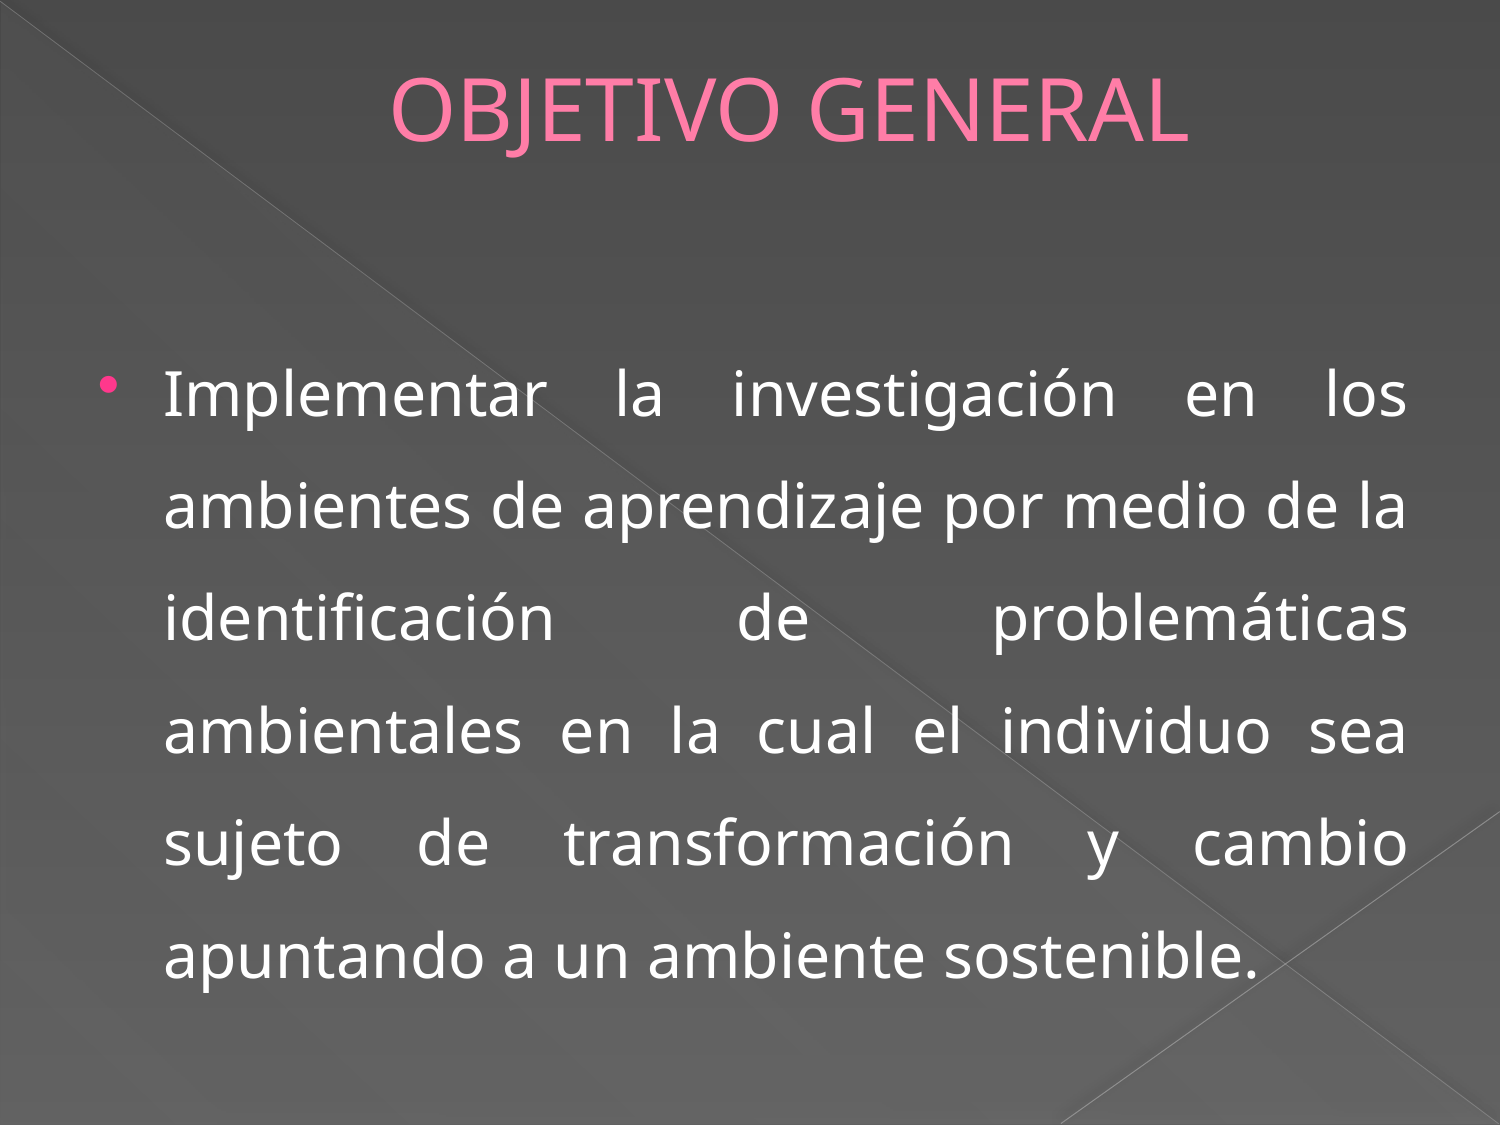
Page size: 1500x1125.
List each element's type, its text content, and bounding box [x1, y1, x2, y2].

title OBJETIVO GENERAL [75, 43, 1425, 274]
list Implementar la investigación en los ambientes de aprendizaje por medio de la identificación de problemáticas ambientales en la cual el individuo sea sujeto de transformación y cambio apuntando a un ambiente sostenible. [75, 308, 1425, 1059]
